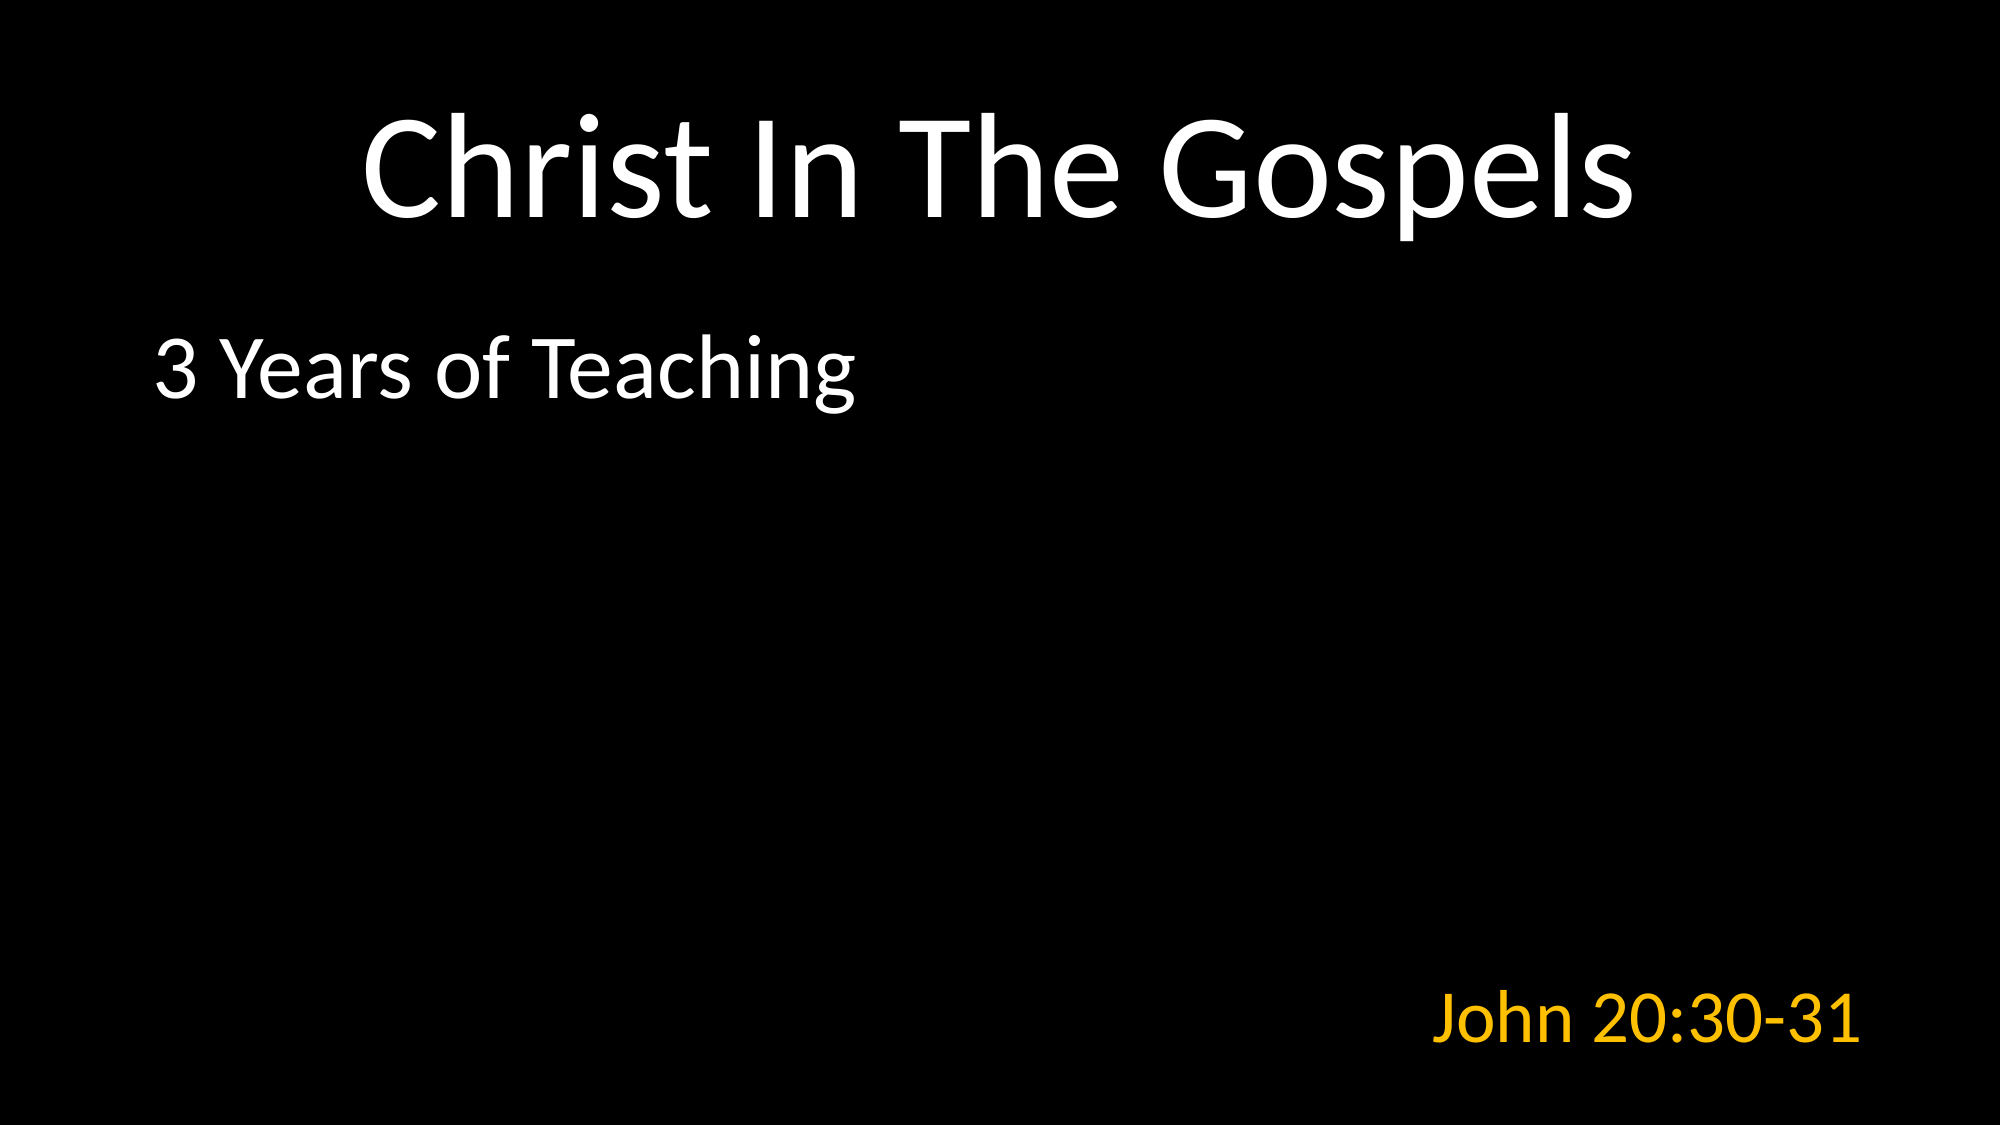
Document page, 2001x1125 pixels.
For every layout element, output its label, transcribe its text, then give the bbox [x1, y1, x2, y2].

title Christ In The Gospels [137, 59, 1863, 278]
list 3 Years of Teaching [137, 299, 886, 1066]
list John 20:30-31 [886, 299, 1878, 1066]
